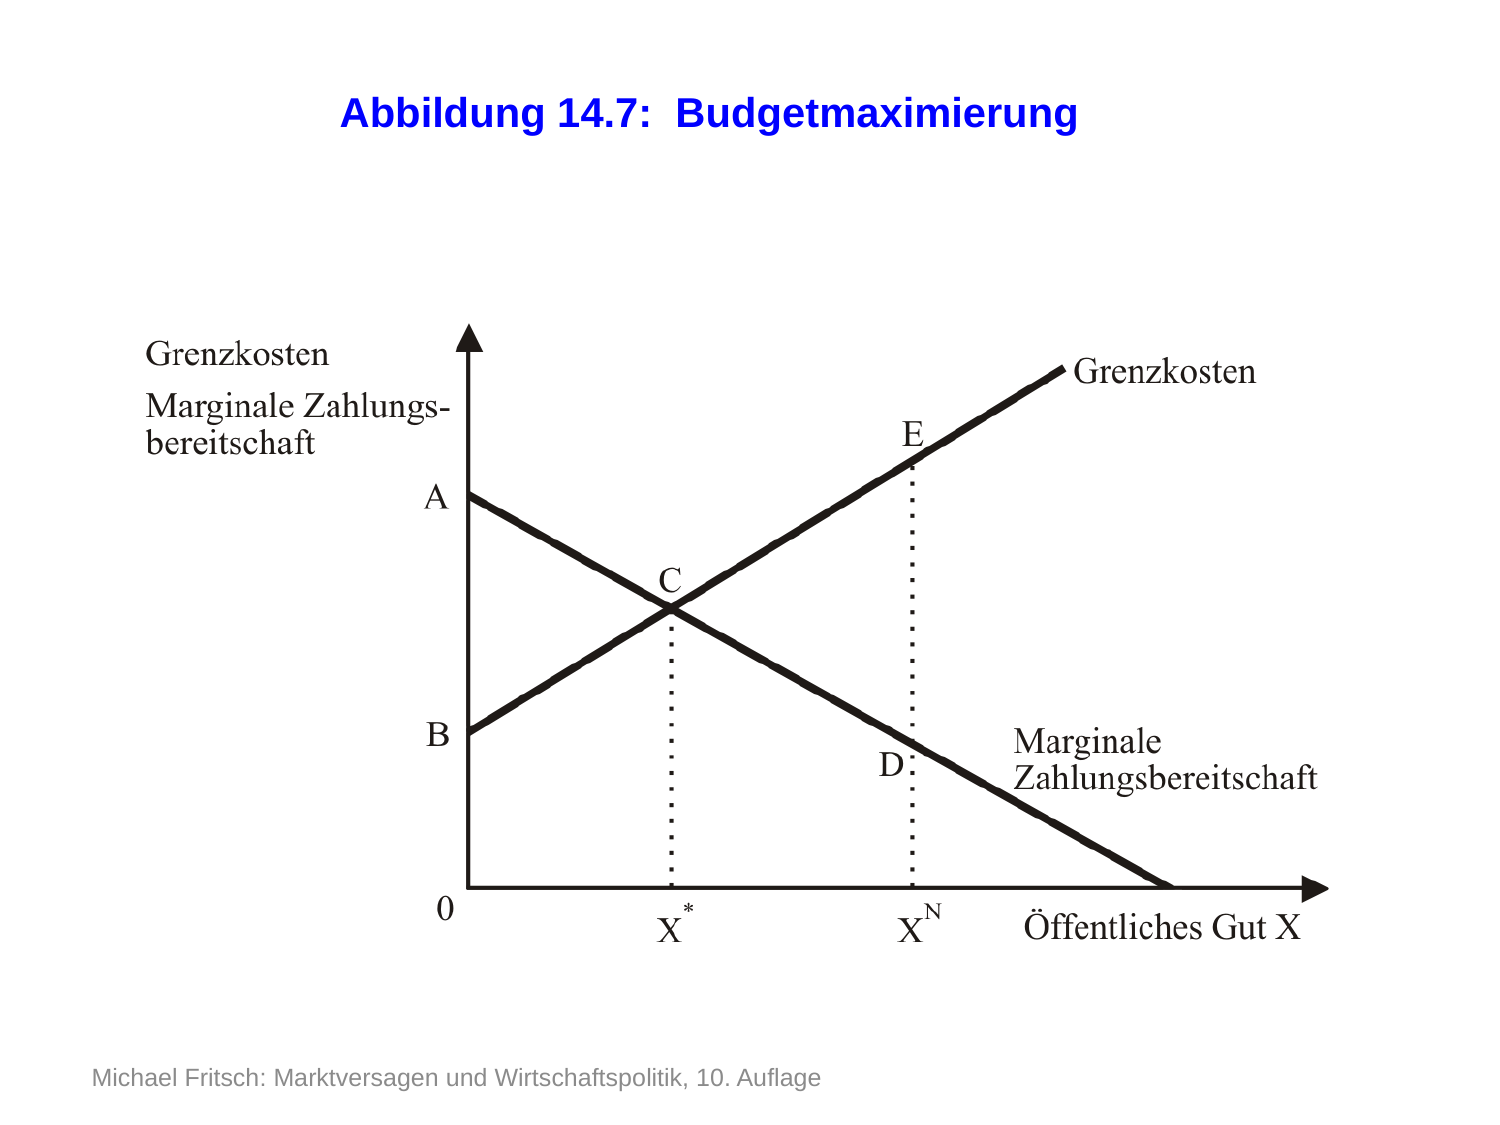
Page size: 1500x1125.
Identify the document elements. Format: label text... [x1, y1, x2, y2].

text_box Abbildung 14.7: Budgetmaximierung [324, 78, 1105, 143]
picture [145, 293, 1329, 953]
footer Michael Fritsch: Marktversagen und Wirtschaftspolitik, 10. Auflage [76, 1046, 892, 1107]
